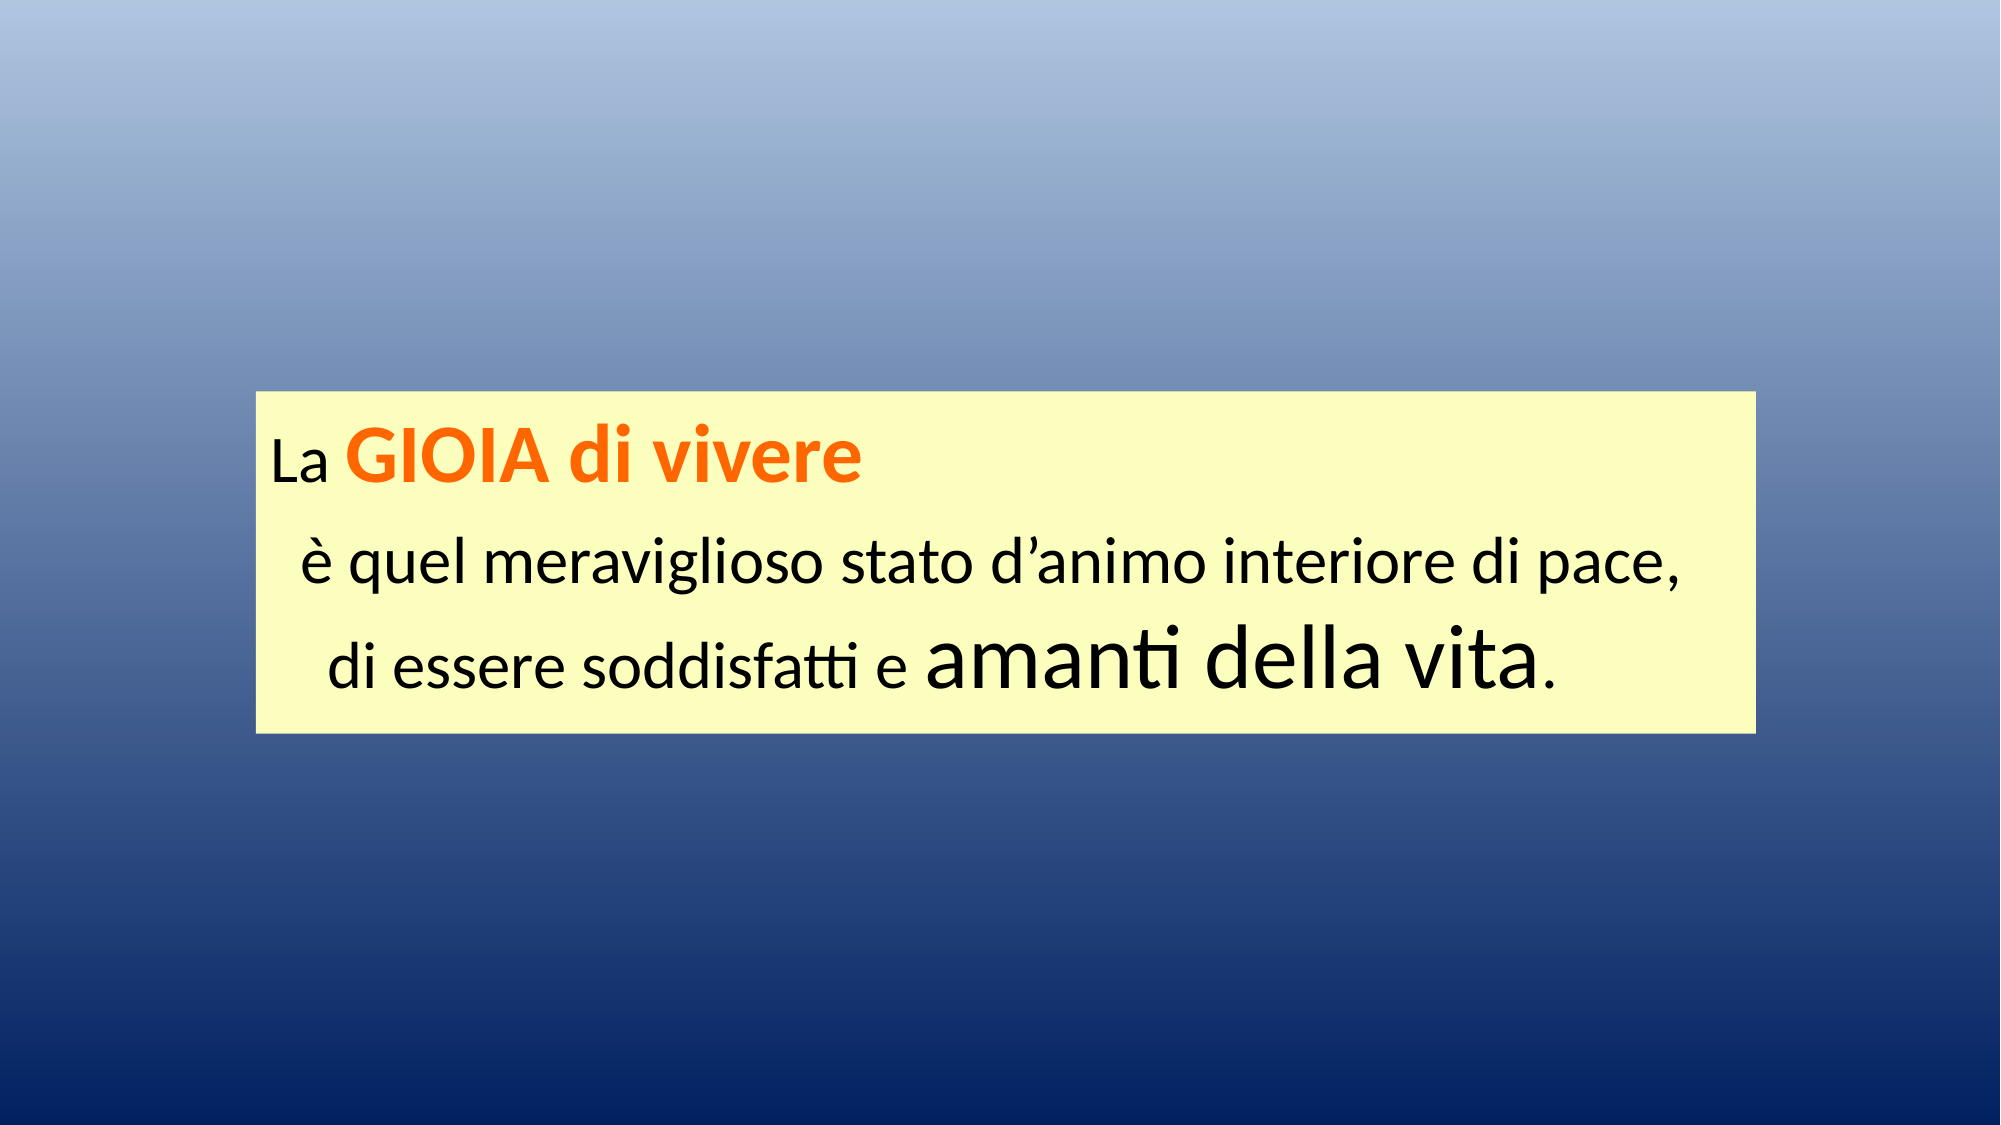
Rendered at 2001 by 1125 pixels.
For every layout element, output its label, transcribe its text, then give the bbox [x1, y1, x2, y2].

list La GIOIA di vivere è quel meraviglioso stato d’animo interiore di pace, di essere soddisfatti e amanti della vita. [255, 391, 1756, 734]
